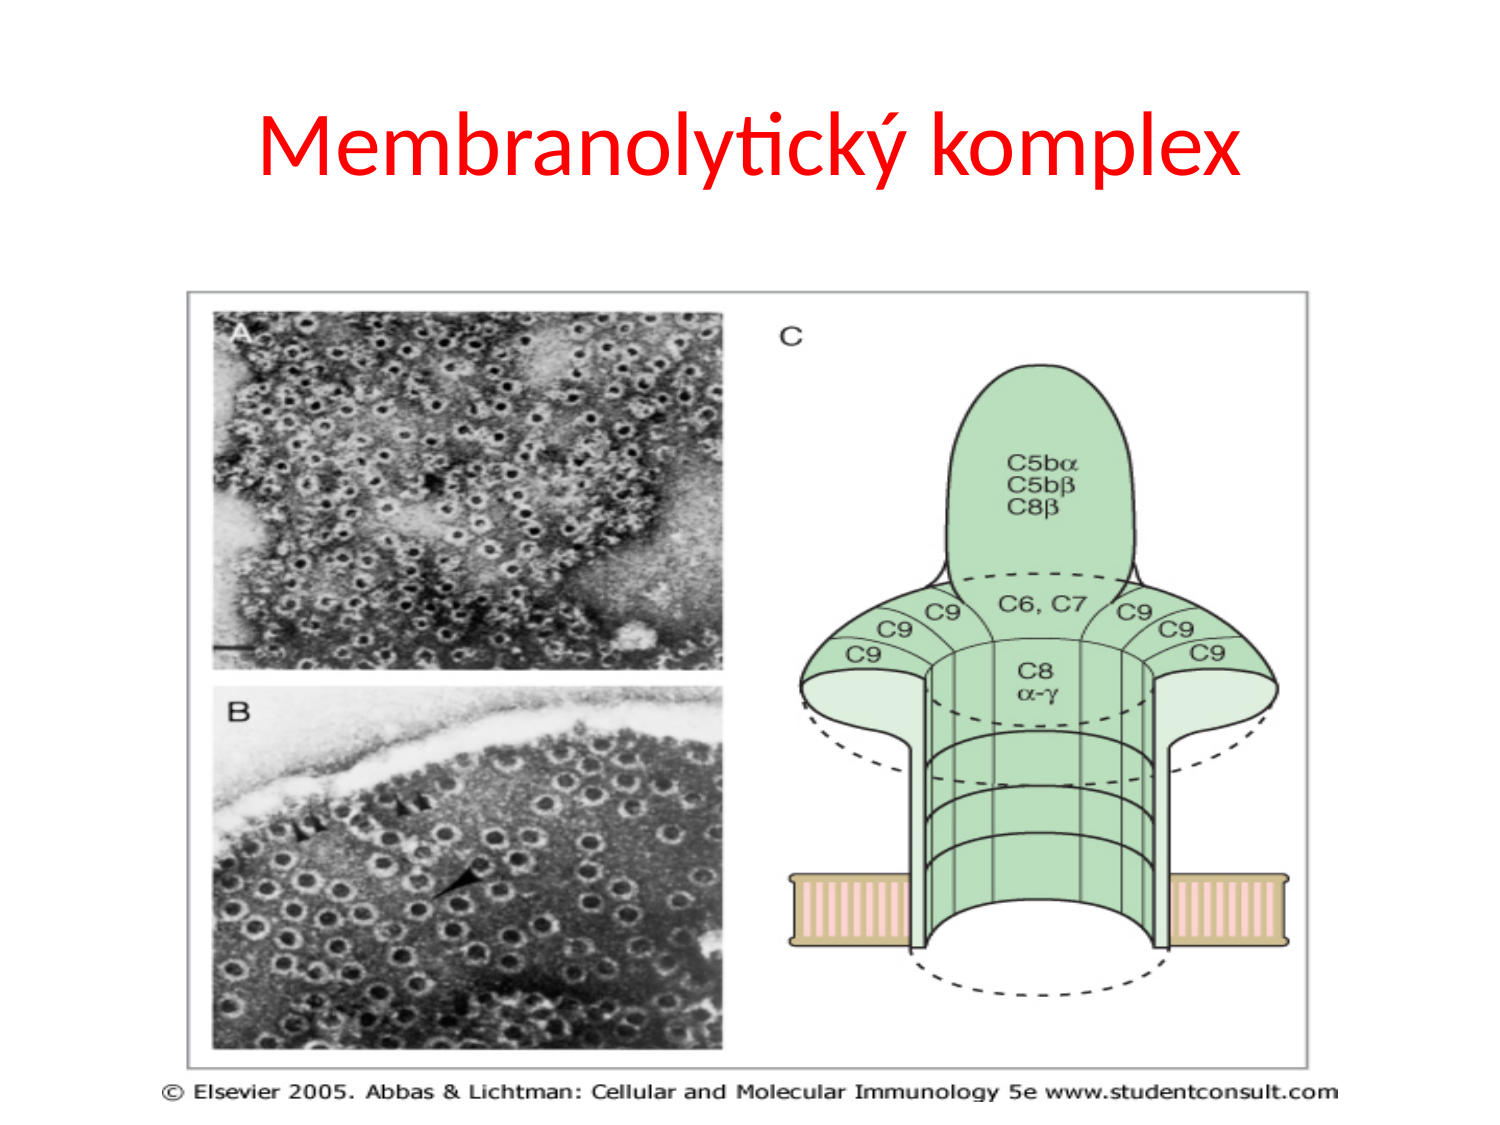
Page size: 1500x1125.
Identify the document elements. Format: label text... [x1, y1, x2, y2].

title Membranolytický komplex [75, 45, 1425, 233]
picture [162, 290, 1338, 1103]
